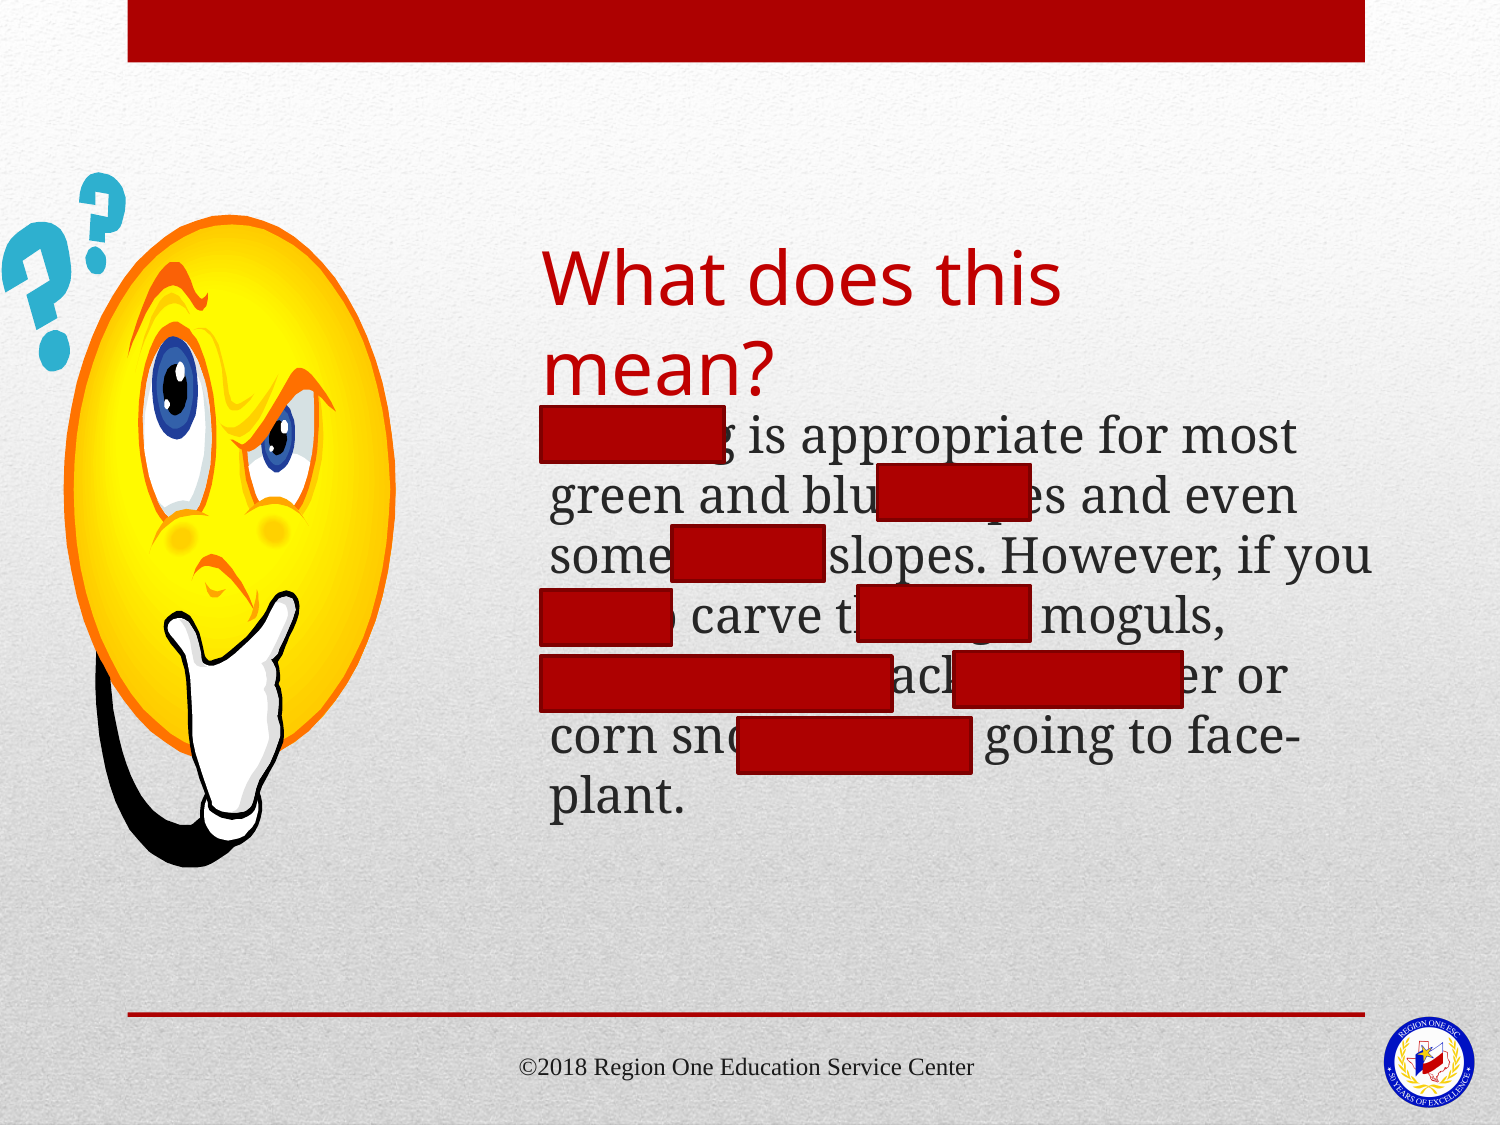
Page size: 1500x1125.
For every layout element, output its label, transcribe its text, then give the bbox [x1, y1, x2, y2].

picture [0, 168, 398, 871]
picture [1382, 1015, 1476, 1108]
footer ©2018 Region One Education Service Center [131, 1035, 1363, 1096]
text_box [477, 222, 1392, 1026]
